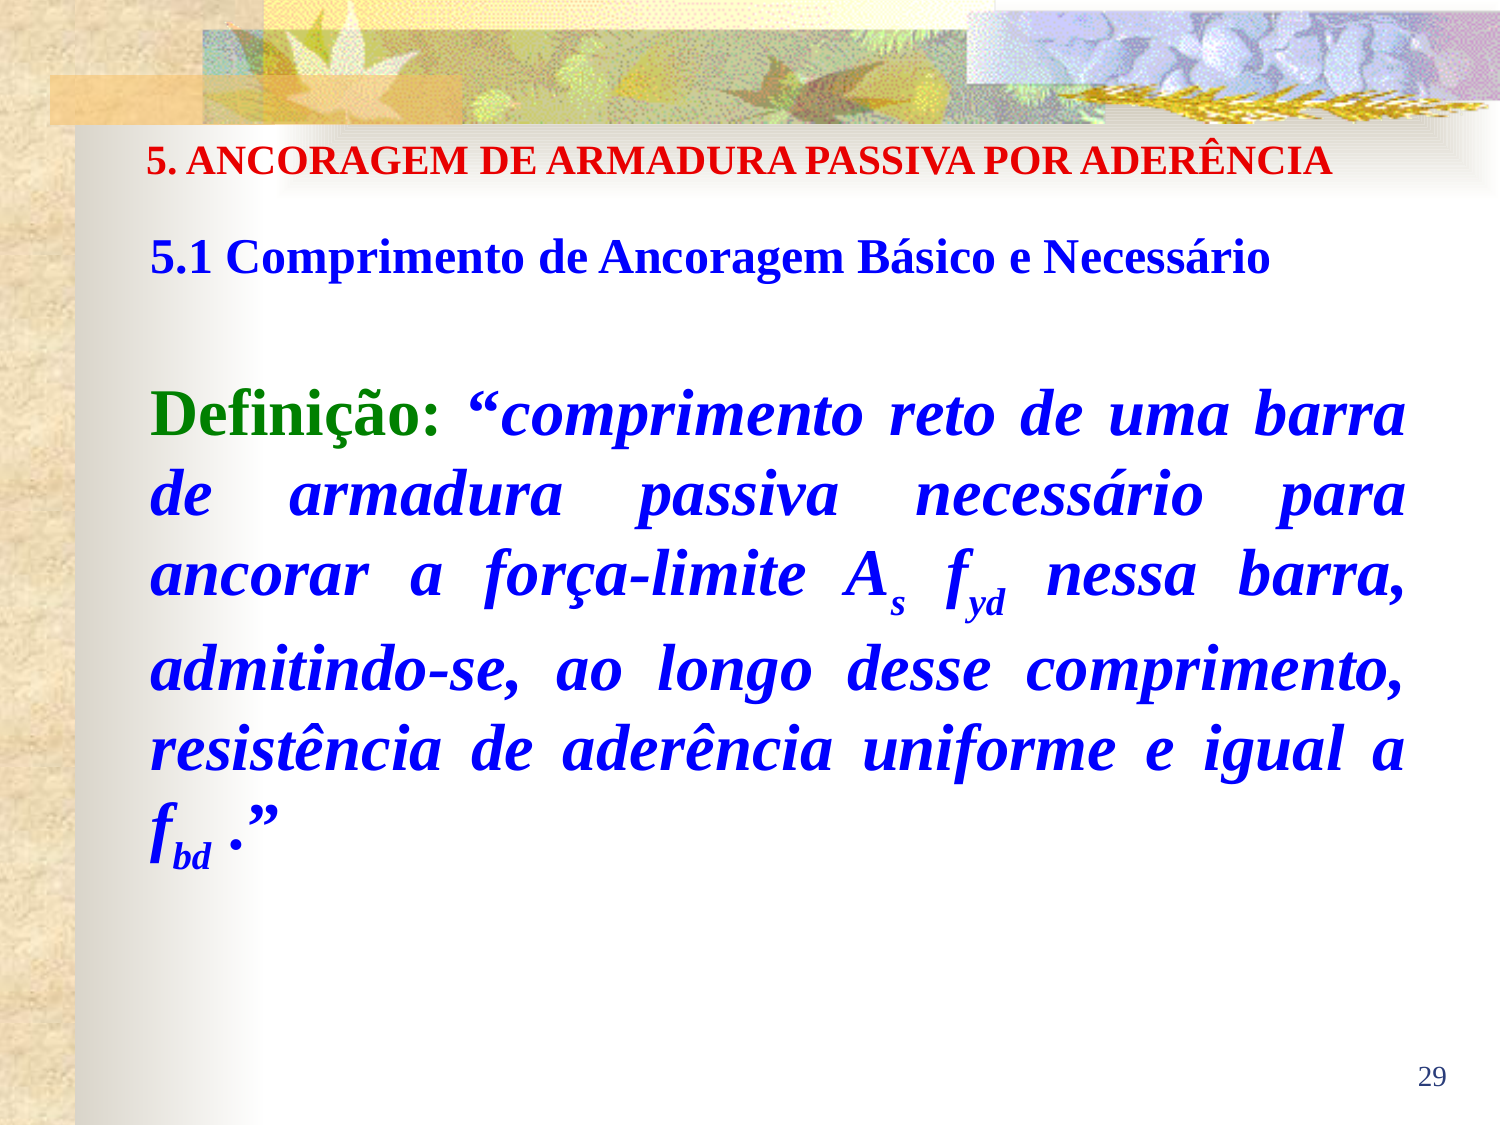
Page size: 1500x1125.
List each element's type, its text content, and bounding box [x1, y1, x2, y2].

text_box 5. ANCORAGEM DE ARMADURA PASSIVA POR ADERÊNCIA [53, 125, 1424, 210]
slide_number 29 [1312, 1025, 1463, 1100]
picture [0, 0, 1500, 1125]
title 5.1 Comprimento de Ancoragem Básico e Necessário [135, 219, 1411, 291]
text_box Definição: “comprimento reto de uma barra de armadura passiva necessário para ancorar a força-limite As fyd nessa barra, admitindo-se, ao longo desse comprimento, resistência de aderência uniforme e igual a fbd .” [135, 361, 1424, 885]
